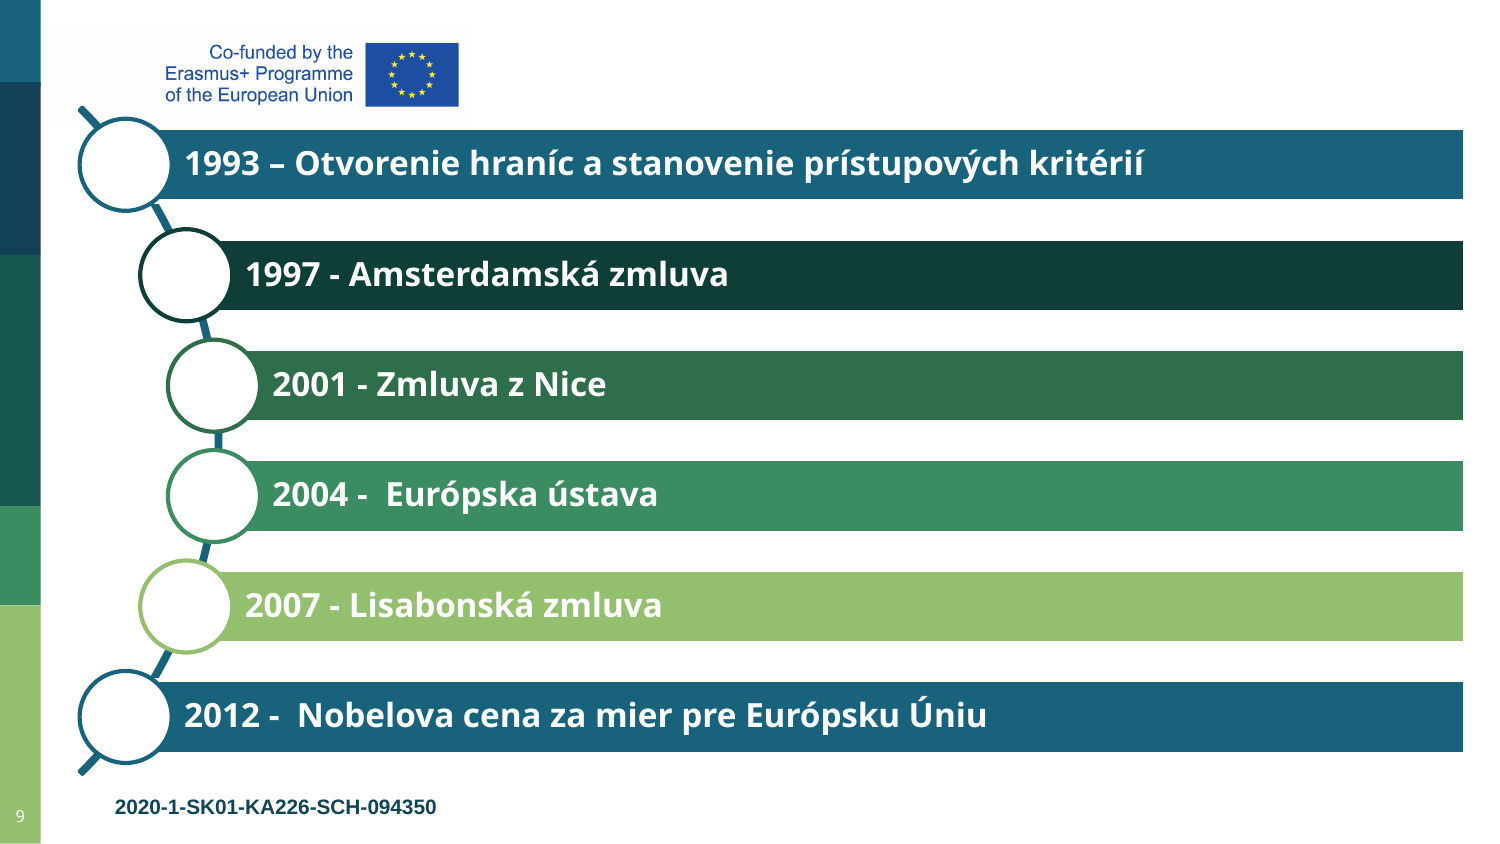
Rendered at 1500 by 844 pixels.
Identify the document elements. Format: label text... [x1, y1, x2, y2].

picture [47, 27, 474, 122]
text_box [69, 90, 1475, 791]
text_box 2020-1-SK01-KA226-SCH-094350 [0, 771, 581, 841]
